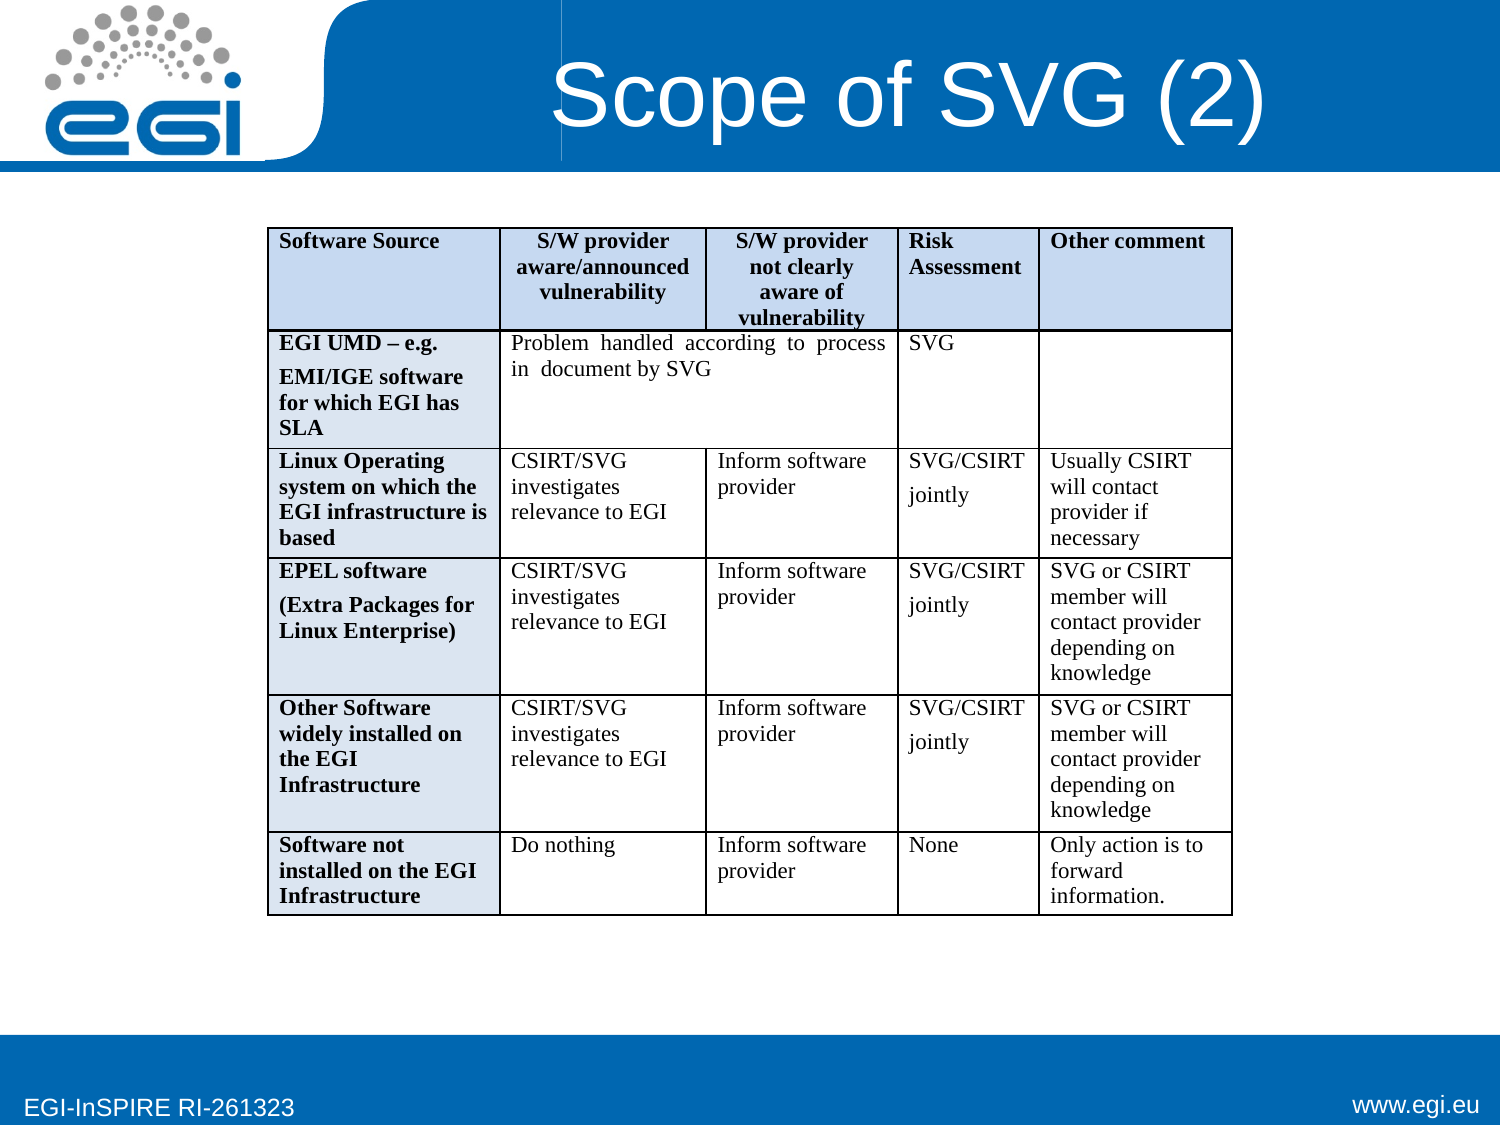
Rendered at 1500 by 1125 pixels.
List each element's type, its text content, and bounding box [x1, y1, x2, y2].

table_header S/W provider aware/announced vulnerability [501, 229, 705, 329]
table_cell Do nothing [501, 833, 705, 914]
table_cell CSIRT/SVG investigates relevance to EGI [501, 449, 705, 557]
table_header S/W provider not clearly aware of vulnerability [707, 229, 897, 329]
table_cell [1040, 332, 1231, 448]
table_cell Inform software provider [707, 696, 897, 831]
table_cell Linux Operating system on which the EGI infrastructure is based [269, 449, 499, 557]
title Scope of SVG (2) [348, 18, 1471, 162]
table_cell SVG [899, 332, 1038, 448]
table_cell CSIRT/SVG investigates relevance to EGI [501, 696, 705, 831]
table_cell SVG or CSIRT member will contact provider depending on knowledge [1040, 696, 1231, 831]
table_header Risk Assessment [899, 229, 1038, 329]
table_cell Inform software provider [707, 559, 897, 694]
table_cell SVG/CSIRT jointly [899, 449, 1038, 557]
table_cell Usually CSIRT will contact provider if necessary [1040, 449, 1231, 557]
picture [0, 0, 265, 161]
table_cell SVG/CSIRT jointly [899, 559, 1038, 694]
table_cell Problem handled according to process in document by SVG [501, 332, 897, 448]
table_cell EPEL software (Extra Packages for Linux Enterprise) [269, 559, 499, 694]
table_cell Only action is to forward information. [1040, 833, 1231, 914]
table_cell CSIRT/SVG investigates relevance to EGI [501, 559, 705, 694]
table_cell SVG/CSIRT jointly [899, 696, 1038, 831]
table_cell Other Software widely installed on the EGI Infrastructure [269, 696, 499, 831]
table_header Software Source [269, 229, 499, 329]
table_cell Inform software provider [707, 833, 897, 914]
table_cell EGI UMD – e.g. EMI/IGE software for which EGI has SLA [269, 332, 499, 448]
table_cell SVG or CSIRT member will contact provider depending on knowledge [1040, 559, 1231, 694]
table_cell Inform software provider [707, 449, 897, 557]
table_cell Software not installed on the EGI Infrastructure [269, 833, 499, 914]
table_header Other comment [1040, 229, 1231, 329]
table_cell None [899, 833, 1038, 914]
